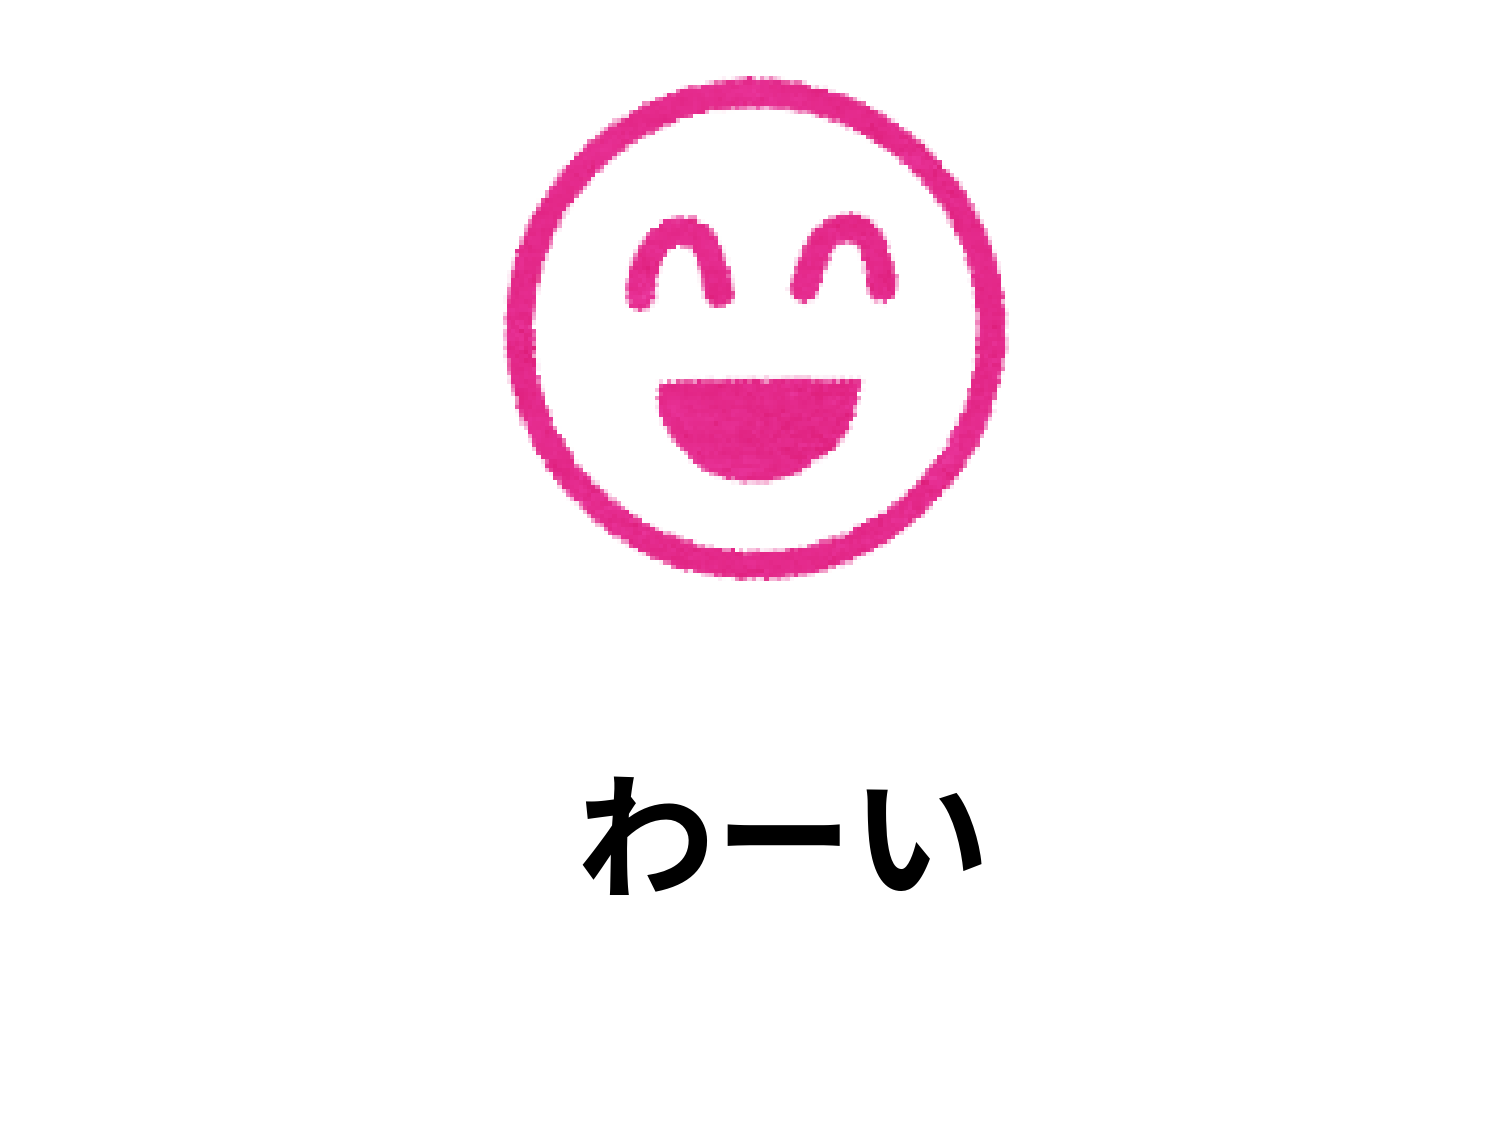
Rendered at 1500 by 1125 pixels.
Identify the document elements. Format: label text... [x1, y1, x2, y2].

title わーい [109, 739, 1460, 927]
picture [464, 43, 1036, 604]
